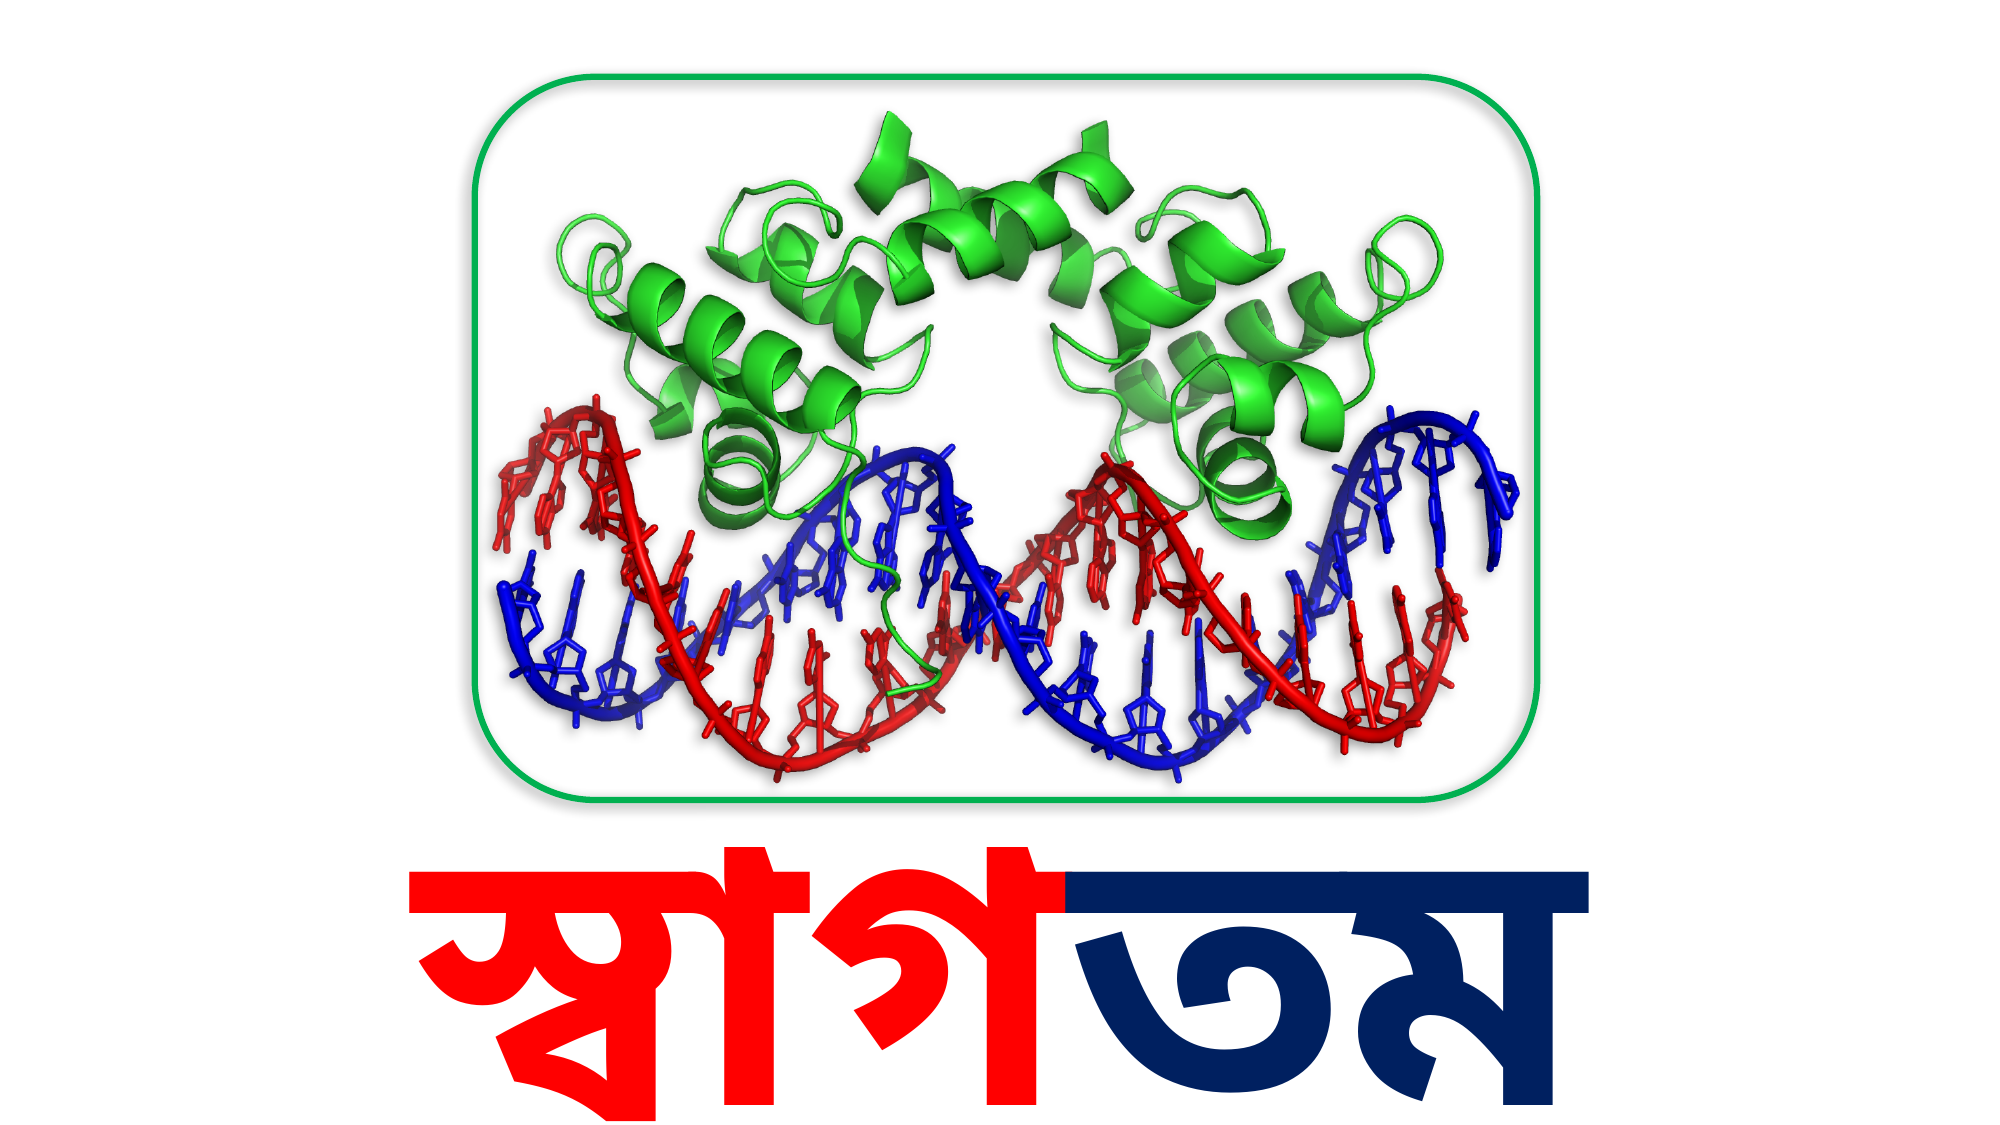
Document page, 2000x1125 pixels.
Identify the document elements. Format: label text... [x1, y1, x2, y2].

picture [474, 76, 1538, 801]
text_box স্বাগতম [0, 786, 2000, 1125]
